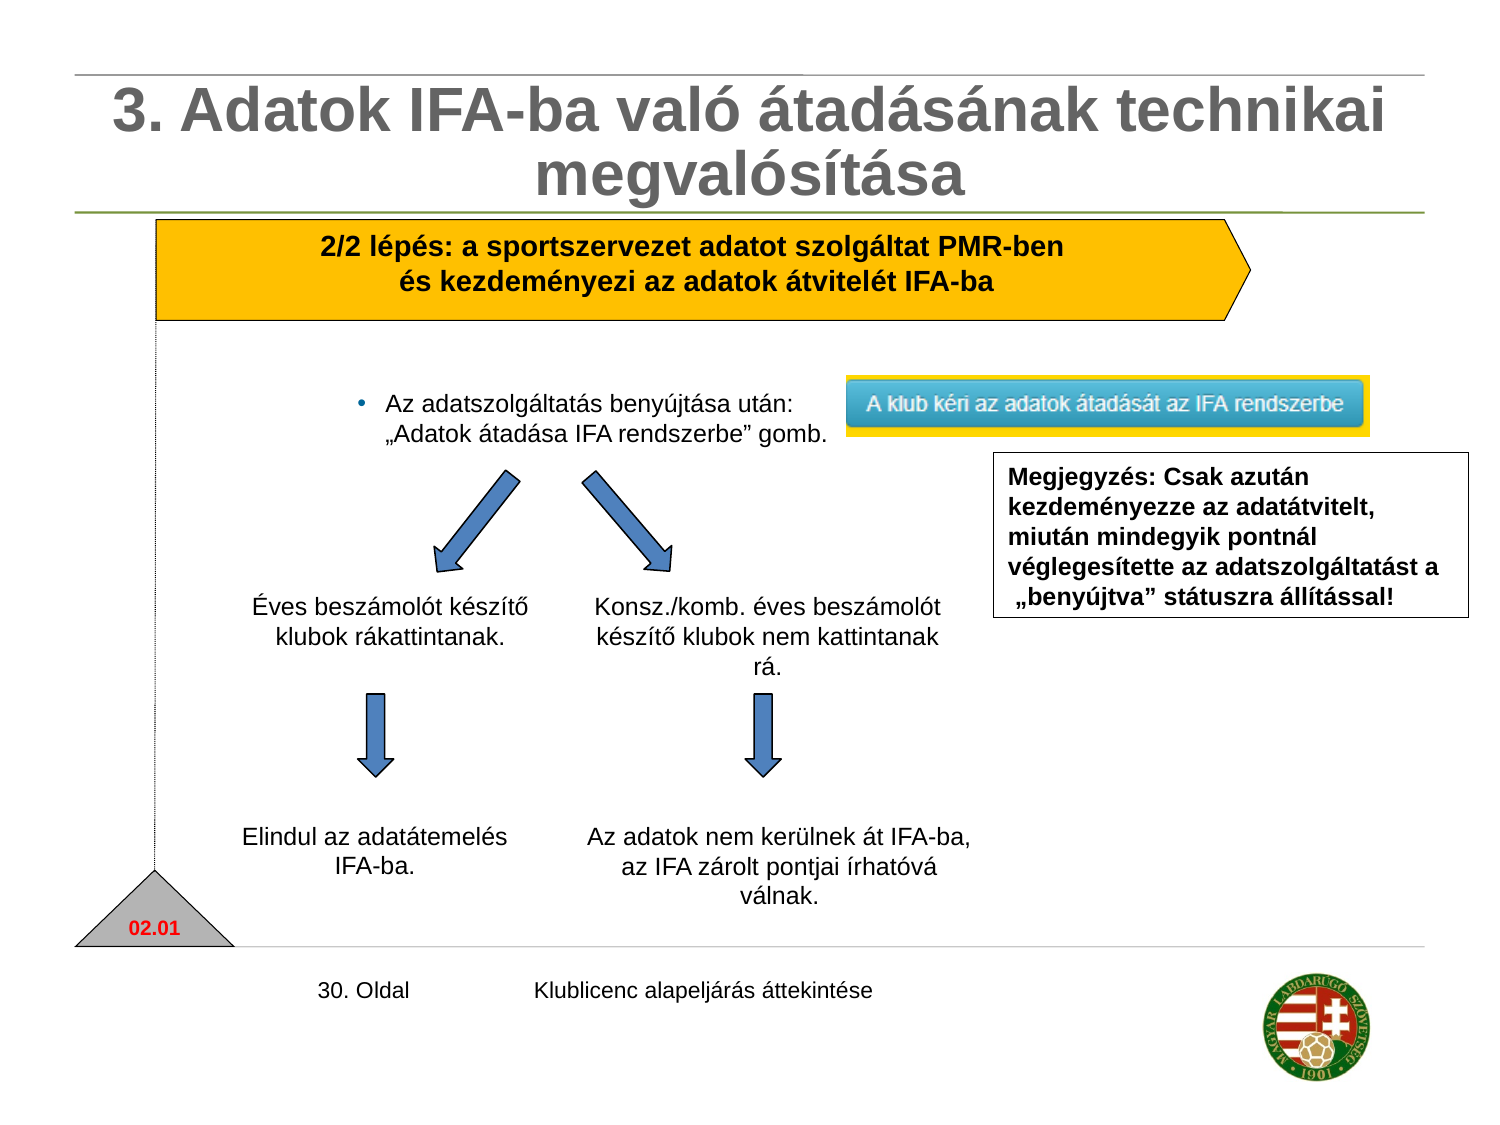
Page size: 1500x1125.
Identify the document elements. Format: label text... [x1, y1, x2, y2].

text_box 02.01 [75, 870, 234, 947]
text_box Megjegyzés: Csak azután kezdeményezze az adatátvitelt, miután mindegyik pontnál véglegesítette az adatszolgáltatást a „benyújtva” státuszra állítással! [993, 452, 1469, 618]
text_box Éves beszámolót készítő klubok rákattintanak. [233, 582, 548, 658]
text_box Az adatszolgáltatás benyújtása után: „Adatok átadása IFA rendszerbe” gomb. [357, 350, 859, 722]
text_box [745, 694, 782, 778]
text_box [434, 470, 520, 572]
text_box [582, 470, 672, 572]
text_box Konsz./komb. éves beszámolót készítő klubok nem kattintanak rá. [566, 582, 970, 688]
text_box Elindul az adatátemelés IFA-ba. [218, 812, 532, 888]
picture [1262, 972, 1372, 1082]
text_box Az adatok nem kerülnek át IFA-ba, az IFA zárolt pontjai írhatóvá válnak. [566, 812, 994, 918]
text_box 2/2 lépés: a sportszervezet adatot szolgáltat PMR-ben és kezdeményezi az adatok átvitelét IFA-ba [156, 219, 1251, 321]
title 3. Adatok IFA-ba való átadásának technikai megvalósítása [74, 74, 1426, 217]
picture [845, 375, 1370, 438]
text_box [357, 694, 394, 778]
